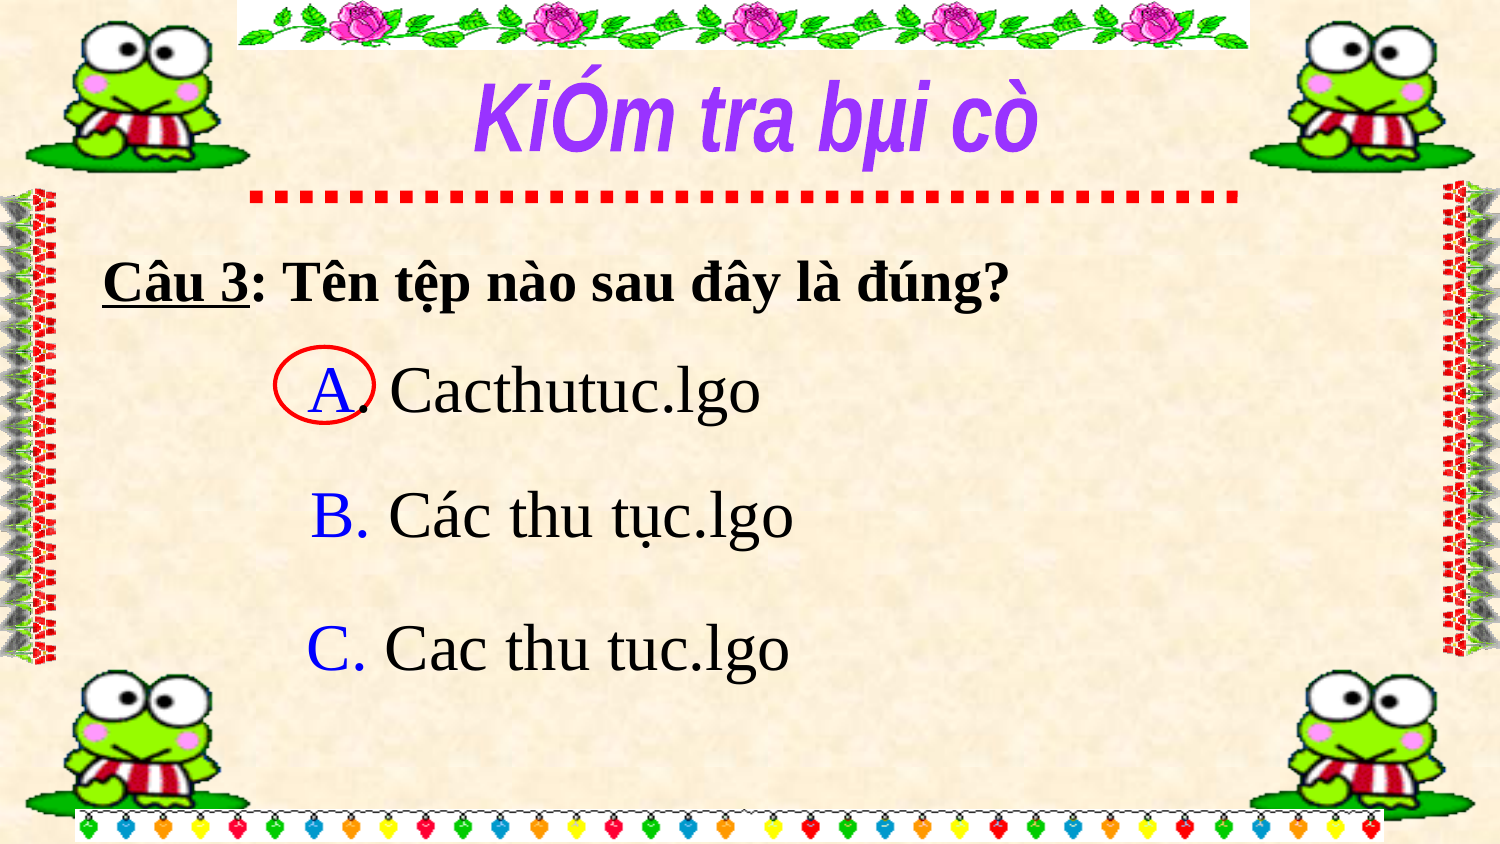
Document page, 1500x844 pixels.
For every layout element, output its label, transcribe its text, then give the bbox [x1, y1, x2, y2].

text_box C. Cac thu tuc.lgo [291, 596, 1238, 692]
text_box A. Cacthutuc.lgo [292, 338, 868, 434]
picture [0, 0, 1500, 844]
text_box [274, 356, 292, 414]
text_box B. Các thu tục.lgo [274, 446, 1134, 562]
text_box Câu 3: Tên tệp nào sau đây là đúng? [87, 236, 1400, 321]
